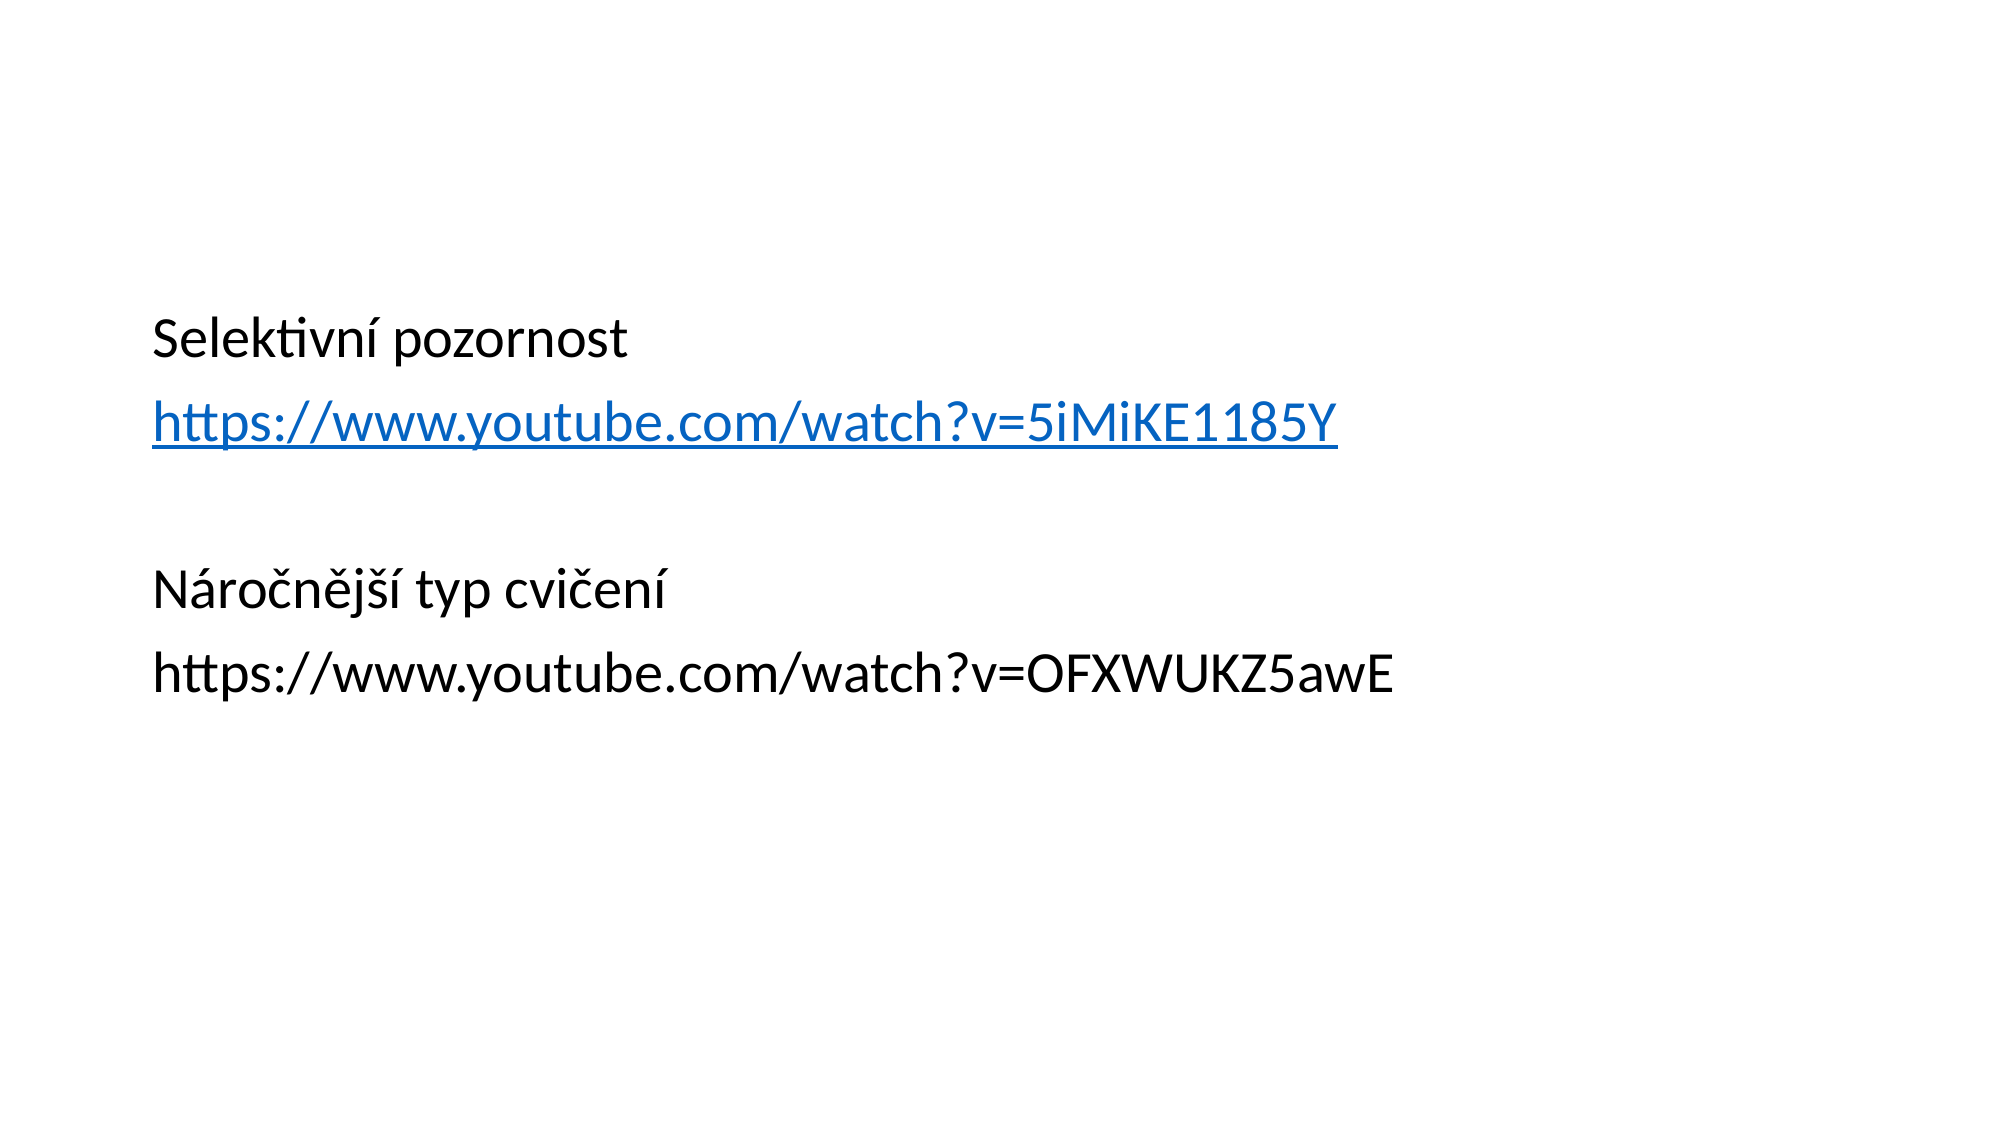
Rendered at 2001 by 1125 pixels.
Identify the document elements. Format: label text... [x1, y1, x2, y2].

list Selektivní pozornost https://www.youtube.com/watch?v=5iMiKE1185Y Náročnější typ cvičení https://www.youtube.com/watch?v=OFXWUKZ5awE [137, 299, 1863, 1014]
